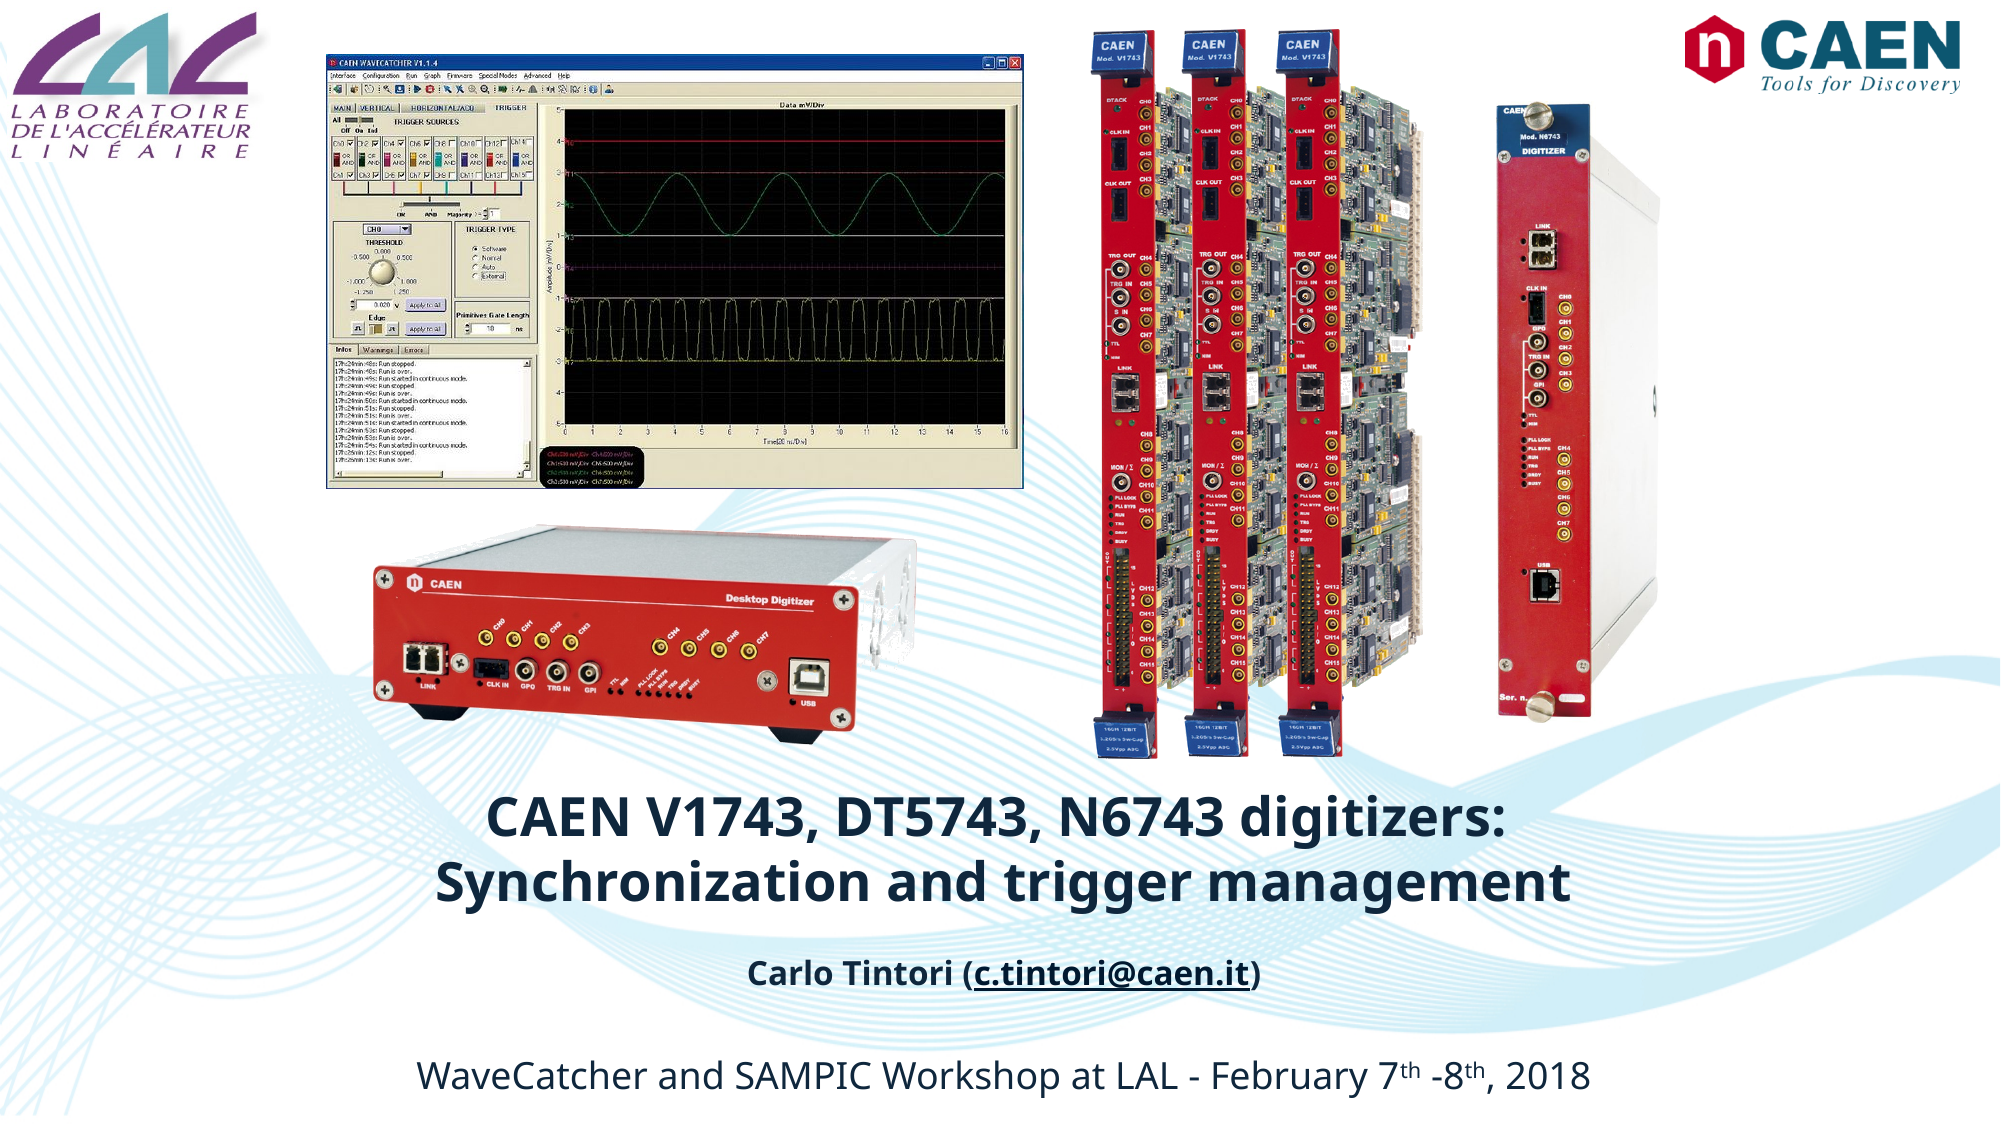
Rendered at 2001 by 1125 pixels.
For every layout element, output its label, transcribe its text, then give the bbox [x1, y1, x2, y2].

text_box CAEN V1743, DT5743, N6743 digitizers: Synchronization and trigger management Carlo Tintori (c.tintori@caen.it) WaveCatcher and SAMPIC Workshop at LAL - February 7th -8th, 2018 [43, 775, 1965, 1105]
picture [0, 0, 2001, 1125]
